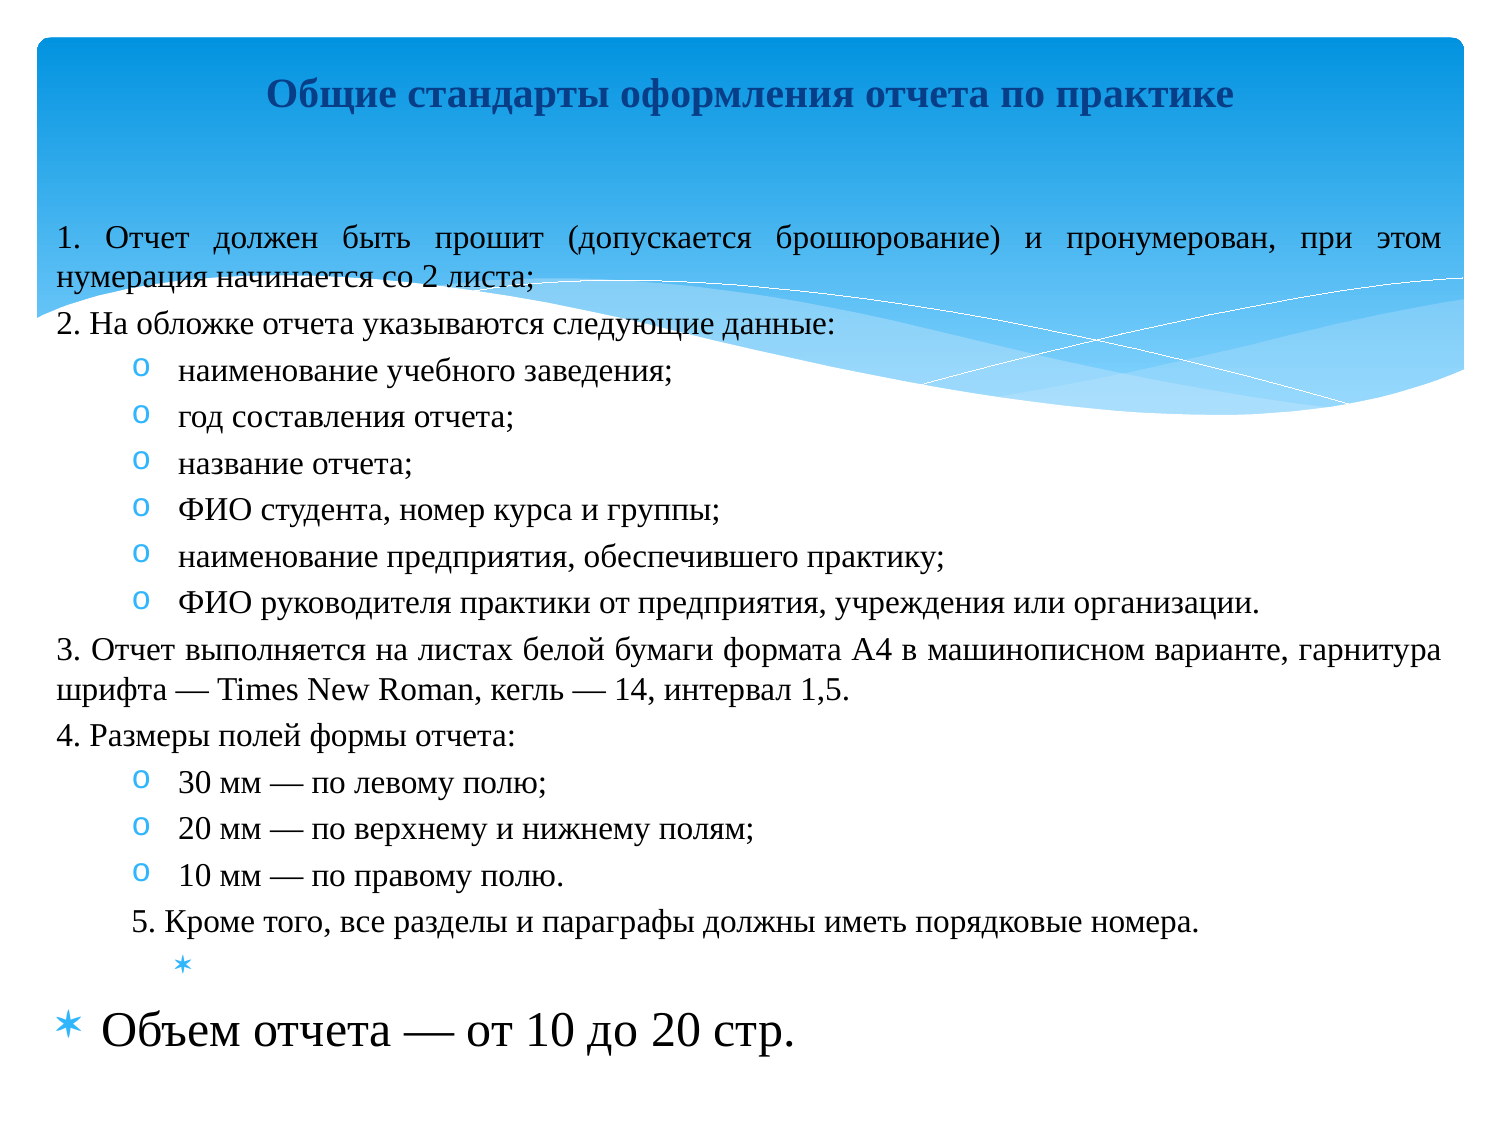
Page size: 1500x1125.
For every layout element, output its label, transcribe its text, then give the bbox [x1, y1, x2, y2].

title Общие стандарты оформления отчета по практике [75, 55, 1425, 126]
list 1. Отчет должен быть прошит (допускается брошюрование) и пронумерован, при этом нумерация начинается со 2 листа; 2. На обложке отчета указываются следующие данные: наименование учебного заведения; год составления отчета; название отчета; ФИО студента, номер курса и группы; наименование предприятия, обеспечившего практику; ФИО руководителя практики от предприятия, учреждения или организации. 3. Отчет выполняется на листах белой бумаги формата А4 в машинописном варианте, гарнитура шрифта — Times New Roman, кегль — 14, интервал 1,5. 4. Размеры полей формы отчета: 30 мм — по левому полю; 20 мм — по верхнему и нижнему полям; 10 мм — по правому полю. 5. Кроме того, все разделы и параграфы должны иметь порядковые номера. Объем отчета — от 10 до 20 стр. [41, 160, 1459, 1083]
